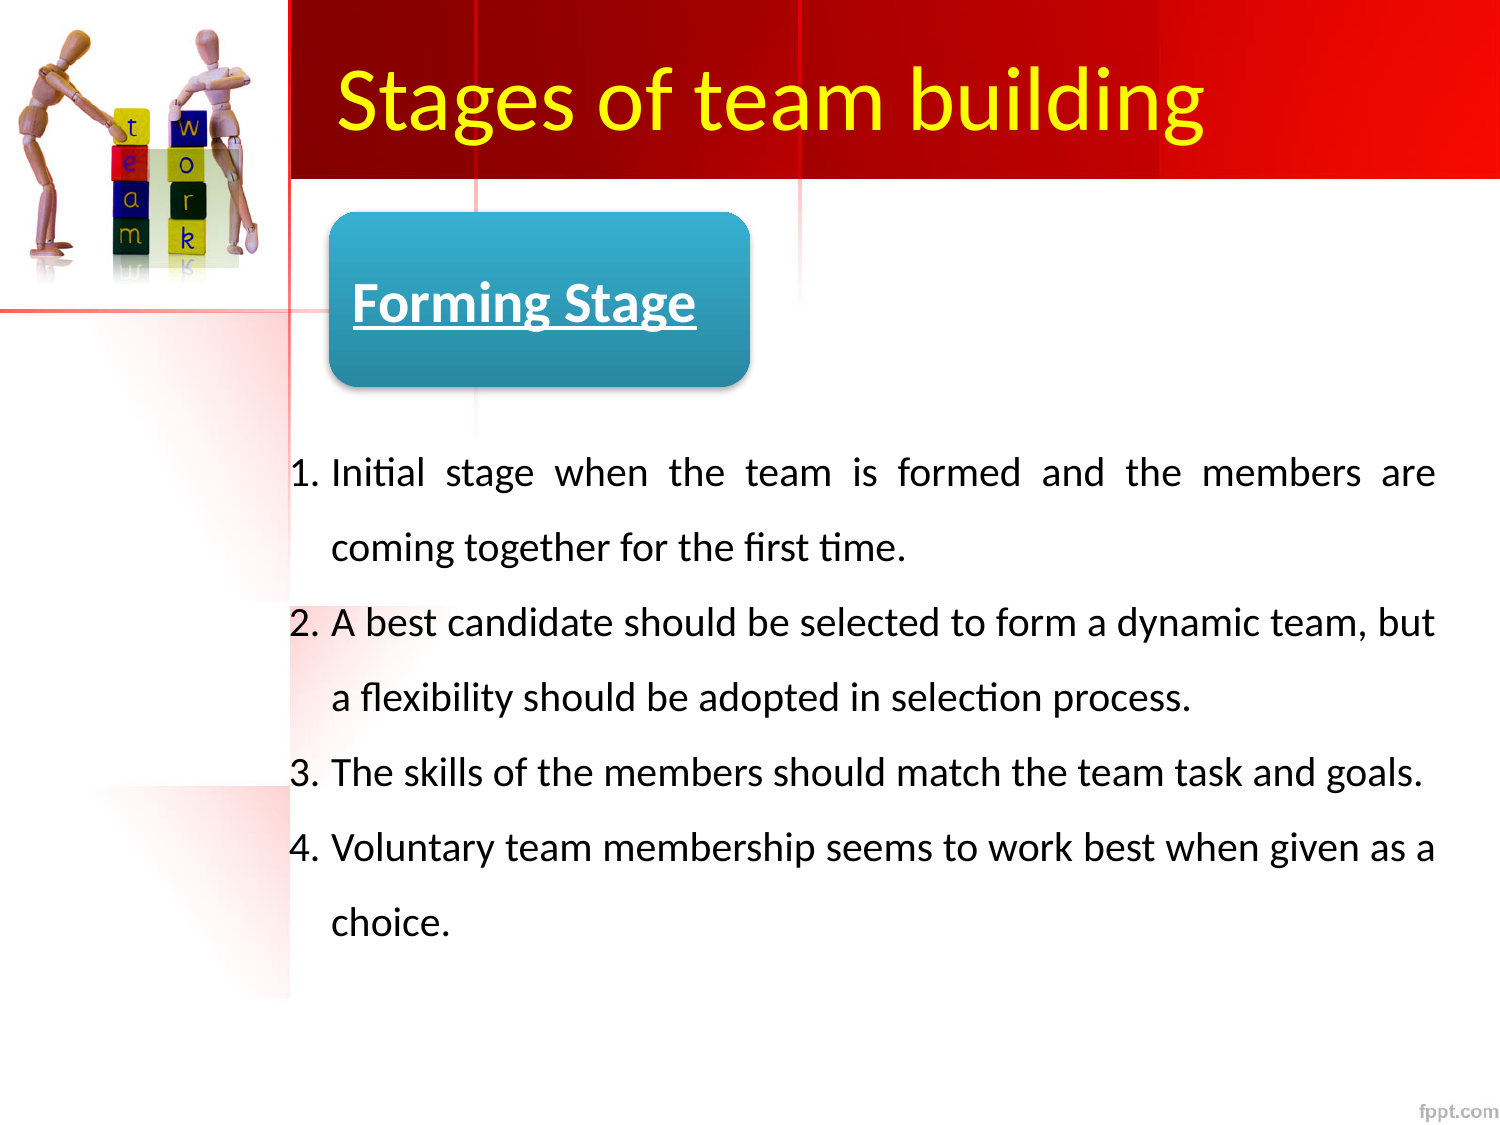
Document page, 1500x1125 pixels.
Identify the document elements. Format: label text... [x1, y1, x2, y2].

text_box Forming Stage [329, 211, 750, 388]
text_box Initial stage when the team is formed and the members are coming together for the first time. A best candidate should be selected to form a dynamic team, but a flexibility should be adopted in selection process. The skills of the members should match the team task and goals. Voluntary team membership seems to work best when given as a choice. [274, 412, 1452, 952]
picture [0, 0, 1500, 1125]
title Stages of team building [96, 0, 1447, 188]
